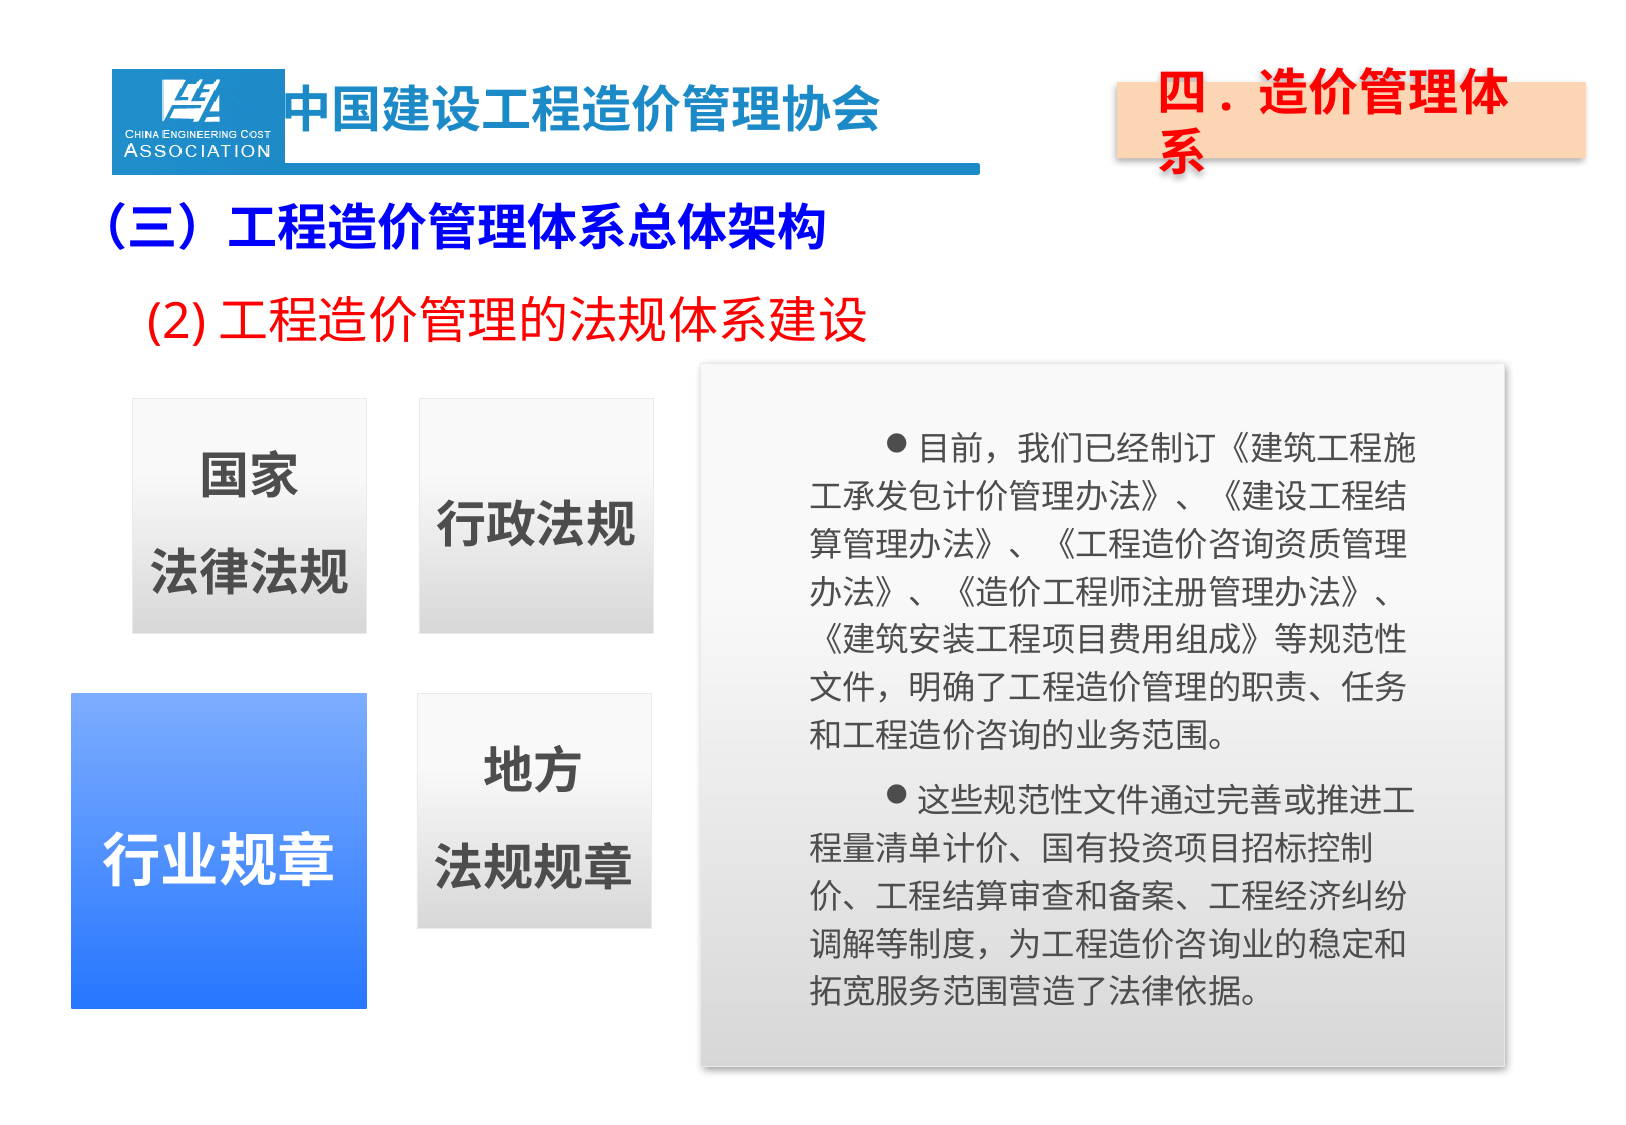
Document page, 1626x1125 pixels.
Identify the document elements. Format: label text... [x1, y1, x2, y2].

text_box (2)工程造价管理的法规体系建设 [132, 269, 883, 357]
text_box 行政法规 [418, 398, 653, 634]
text_box 四. 造价管理体系 [1115, 80, 1588, 160]
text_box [112, 68, 978, 175]
text_box （三）工程造价管理体系总体架构 [62, 187, 1059, 348]
text_box 目前，我们已经制订《建筑工程施工承发包计价管理办法》、《建设工程结算管理办法》、《工程造价咨询资质管理办法》、《造价工程师注册管理办法》、《建筑安装工程项目费用组成》等规范性文件，明确了工程造价管理的职责、任务和工程造价咨询的业务范围。 这些规范性文件通过完善或推进工程量清单计价、国有投资项目招标控制价、工程结算审查和备案、工程经济纠纷调解等制度，为工程造价咨询业的稳定和拓宽服务范围营造了法律依据。 [700, 363, 1504, 1067]
text_box 行业规章 [71, 693, 367, 1009]
text_box 地方 法规规章 [416, 693, 651, 929]
text_box 国家 法律法规 [132, 398, 367, 634]
